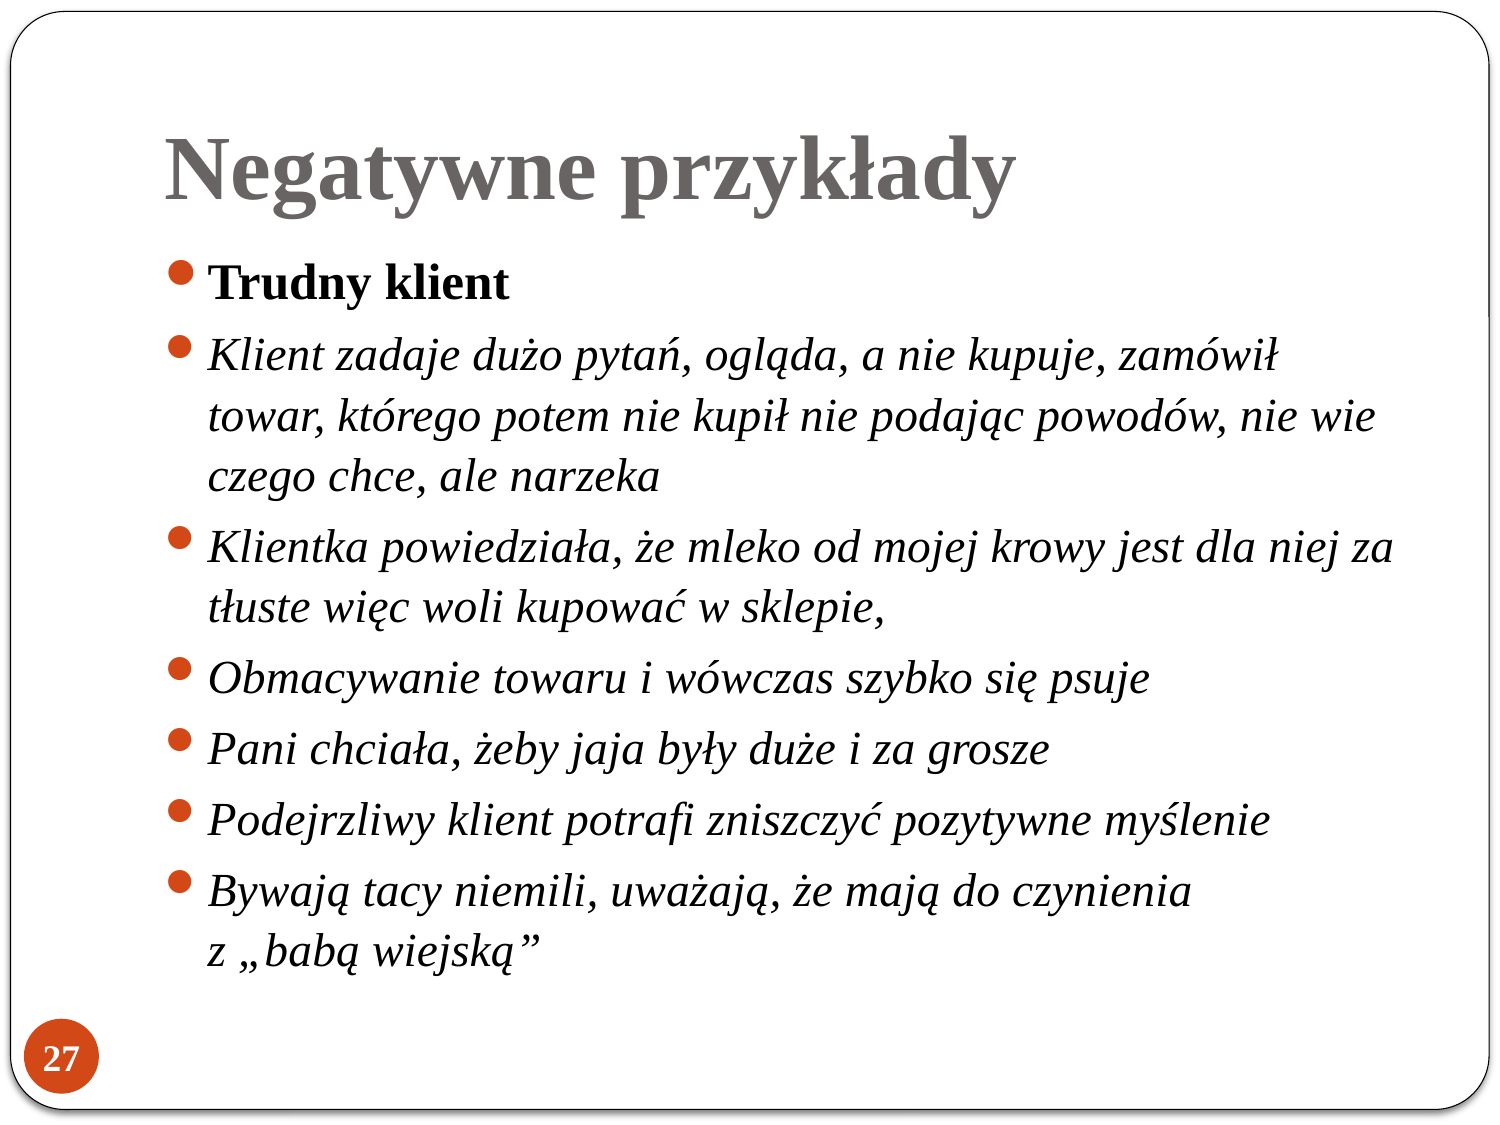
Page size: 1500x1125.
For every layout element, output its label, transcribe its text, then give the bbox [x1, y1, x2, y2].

title Negatywne przykłady [150, 45, 1425, 233]
slide_number 27 [23, 1018, 99, 1094]
list Trudny klient Klient zadaje dużo pytań, ogląda, a nie kupuje, zamówił towar, którego potem nie kupił nie podając powodów, nie wie czego chce, ale narzeka Klientka powiedziała, że mleko od mojej krowy jest dla niej za tłuste więc woli kupować w sklepie, Obmacywanie towaru i wówczas szybko się psuje Pani chciała, żeby jaja były duże i za grosze Podejrzliwy klient potrafi zniszczyć pozytywne myślenie Bywają tacy niemili, uważają, że mają do czynienia z „babą wiejską” [150, 237, 1425, 988]
